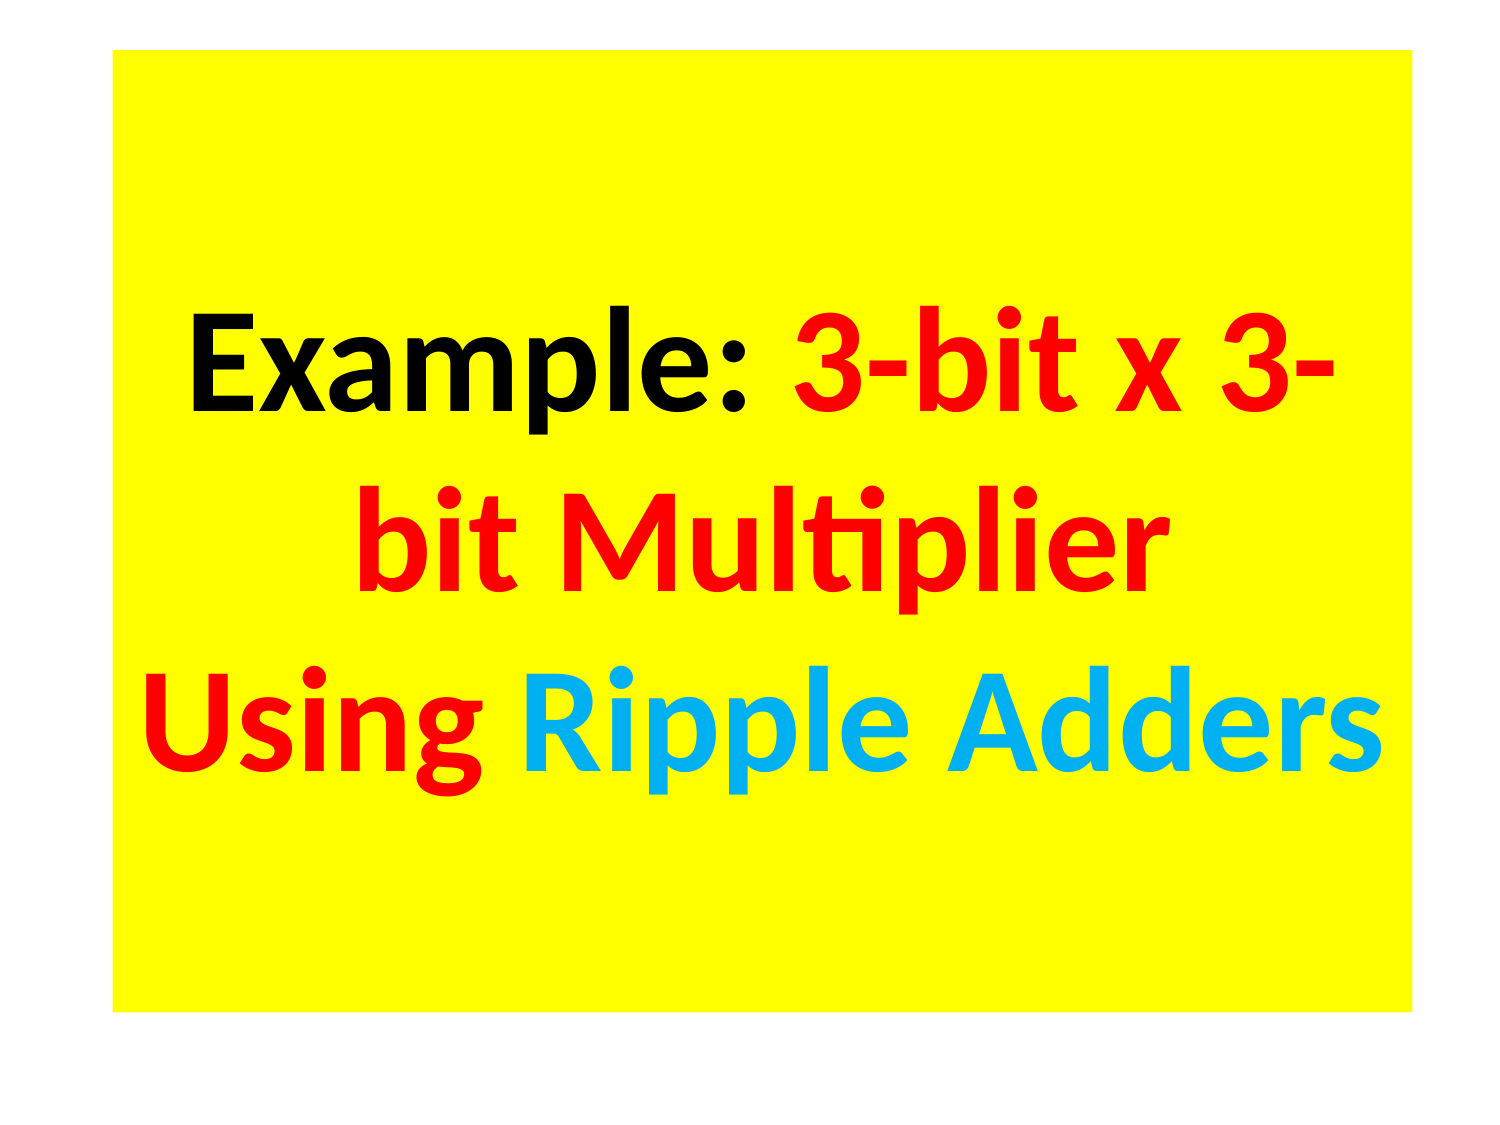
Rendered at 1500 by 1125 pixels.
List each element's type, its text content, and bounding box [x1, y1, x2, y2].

title Example: 3-bit x 3-bit Multiplier Using Ripple Adders [112, 49, 1413, 1013]
